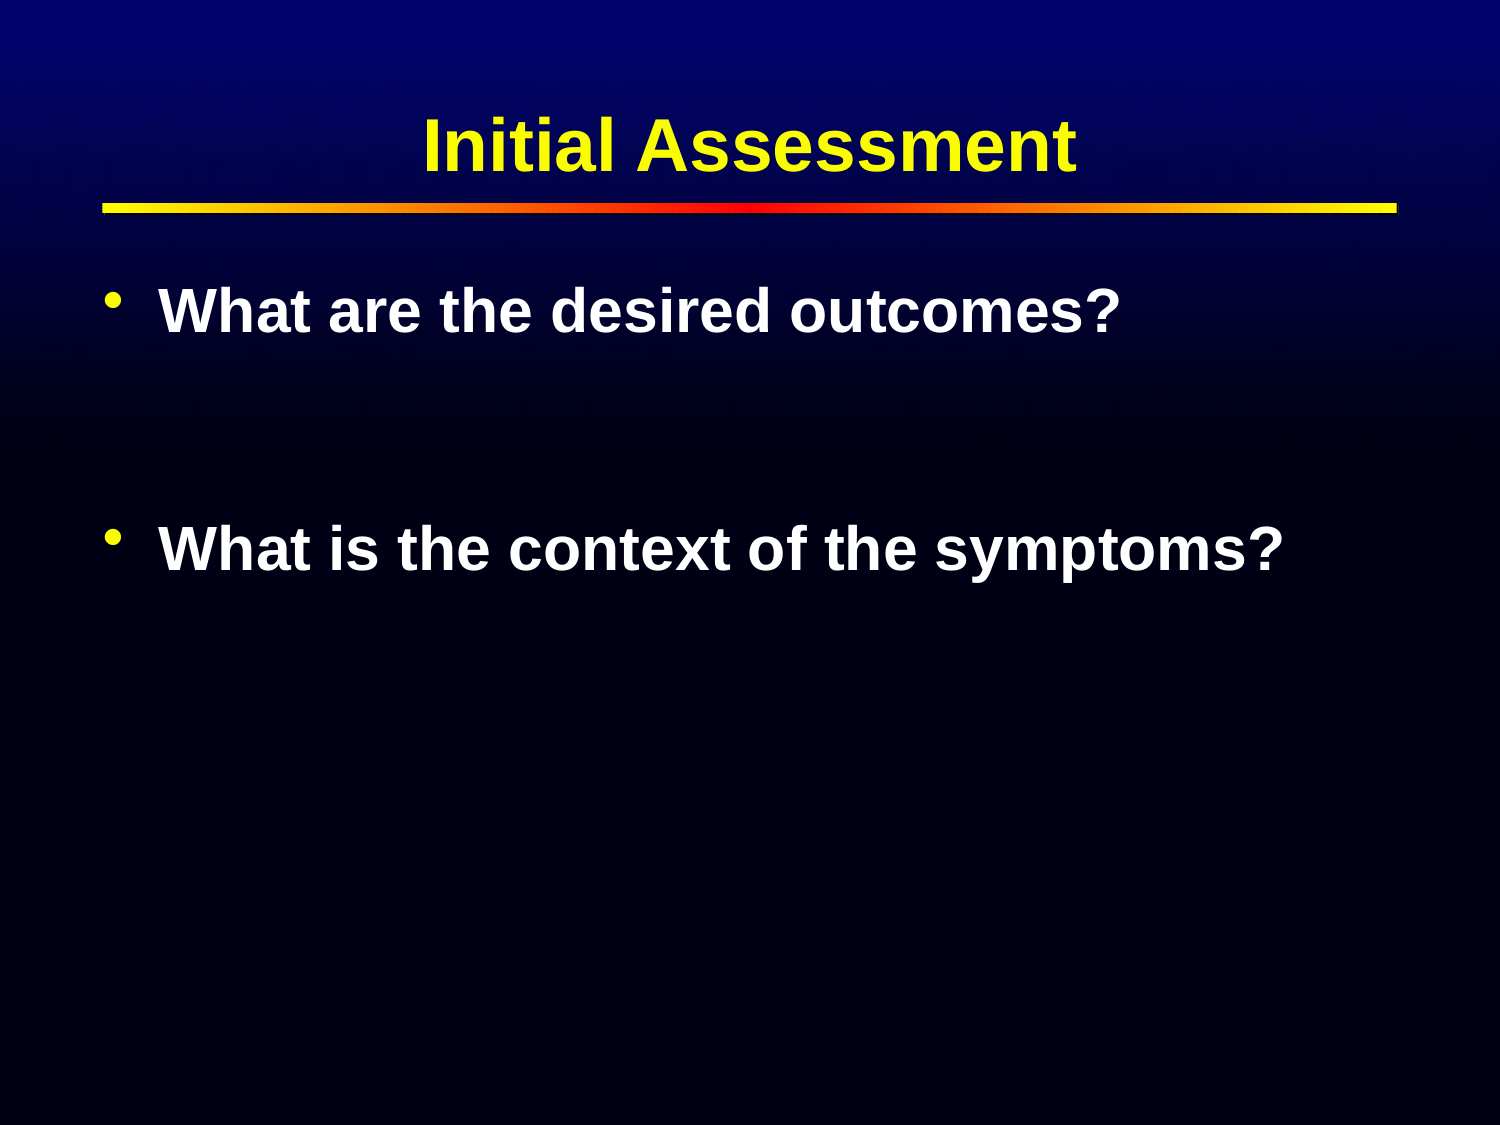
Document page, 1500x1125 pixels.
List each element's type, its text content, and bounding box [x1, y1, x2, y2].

picture [0, 0, 1500, 1125]
title Initial Assessment [99, 61, 1401, 194]
list What are the desired outcomes? What is the context of the symptoms? [87, 262, 1413, 1075]
